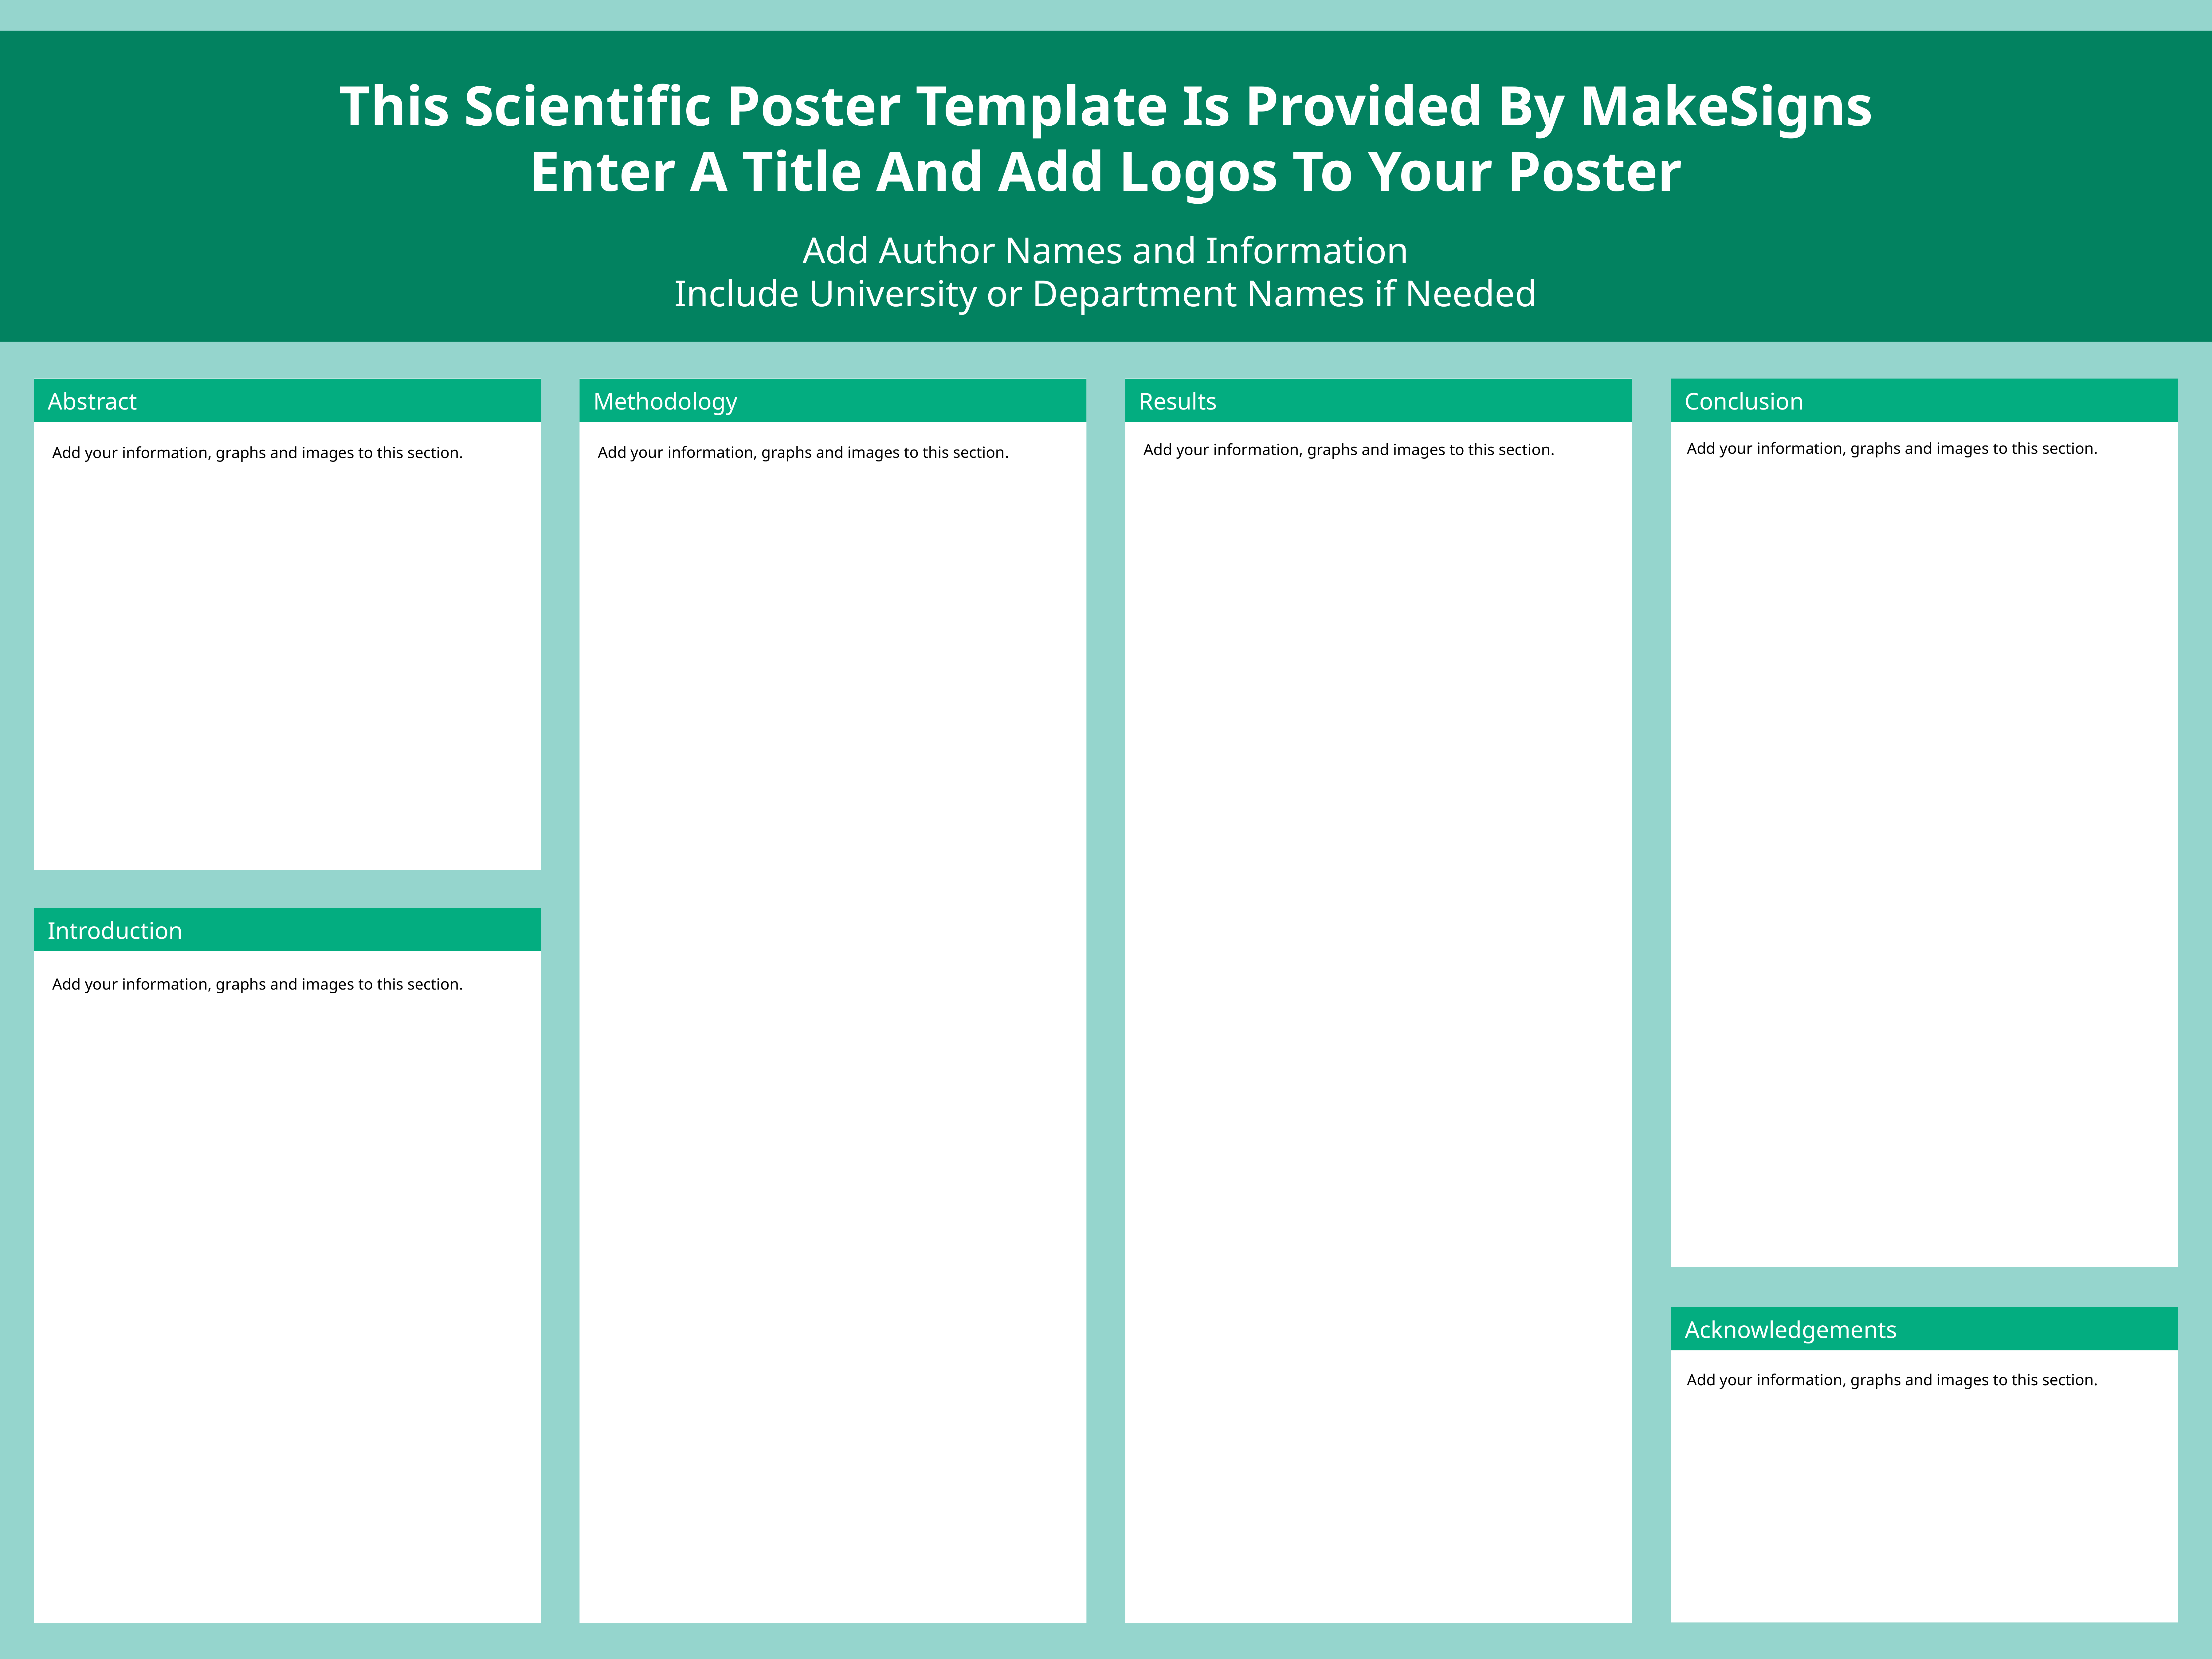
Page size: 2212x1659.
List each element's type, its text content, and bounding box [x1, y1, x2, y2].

text_box Results [1125, 379, 1632, 422]
text_box [1670, 378, 2179, 1268]
text_box Add your information, graphs and images to this section. [591, 439, 1075, 465]
text_box [1125, 378, 1633, 1624]
text_box Add your information, graphs and images to this section. [45, 439, 529, 465]
text_box Methodology [579, 379, 1087, 422]
text_box [0, 30, 2212, 342]
text_box [33, 929, 541, 1624]
text_box Add your information, graphs and images to this section. [1137, 436, 1621, 462]
text_box Add your information, graphs and images to this section. [1682, 436, 2167, 459]
text_box [579, 378, 1087, 1624]
text_box Add your information, graphs and images to this section. [1682, 1367, 2167, 1391]
text_box [1670, 1307, 2179, 1623]
text_box Acknowledgements [1671, 1307, 2178, 1351]
text_box Add Author Names and Information Include University or Department Names if Needed [69, 224, 2143, 317]
text_box Add your information, graphs and images to this section. [45, 971, 529, 996]
text_box This Scientific Poster Template Is Provided By MakeSigns Enter A Title And Add Logos To Your Poster [69, 68, 2143, 206]
text_box Introduction [34, 908, 541, 951]
text_box Abstract [34, 379, 541, 422]
text_box [33, 378, 541, 871]
text_box Conclusion [1671, 378, 2178, 422]
